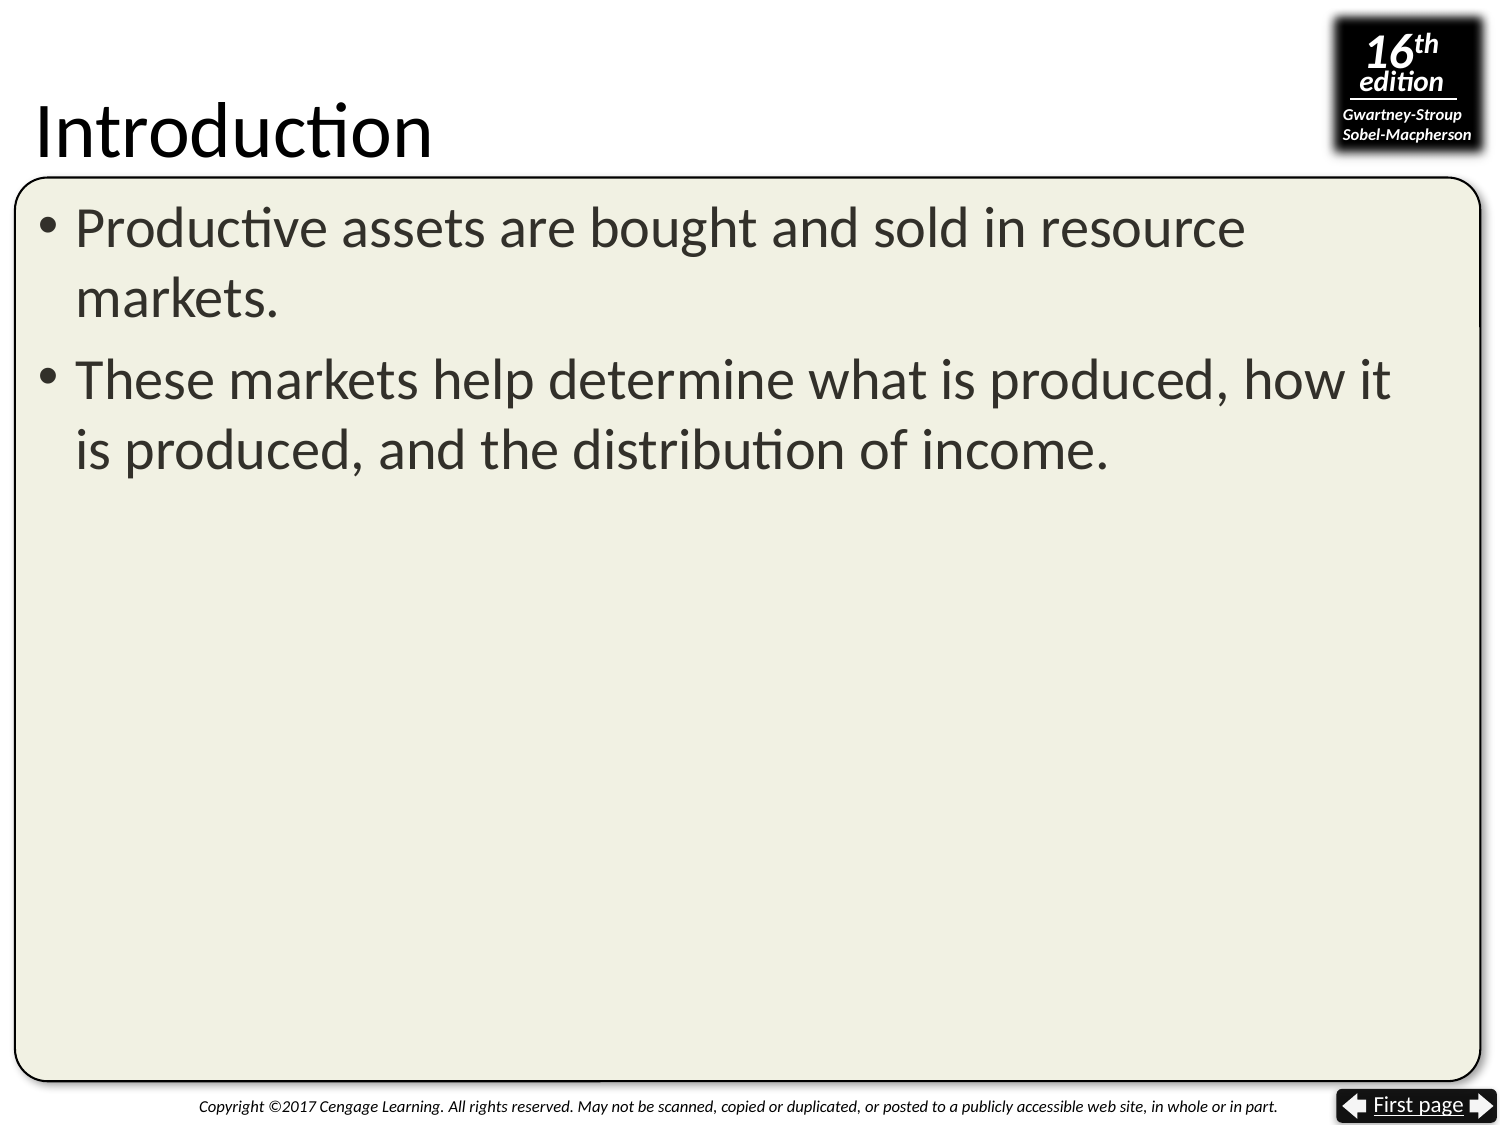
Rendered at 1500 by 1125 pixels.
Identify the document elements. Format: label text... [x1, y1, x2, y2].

list Productive assets are bought and sold in resource markets. These markets help determine what is produced, how it is produced, and the distribution of income. [23, 181, 1448, 517]
title Introduction [19, 70, 1481, 186]
